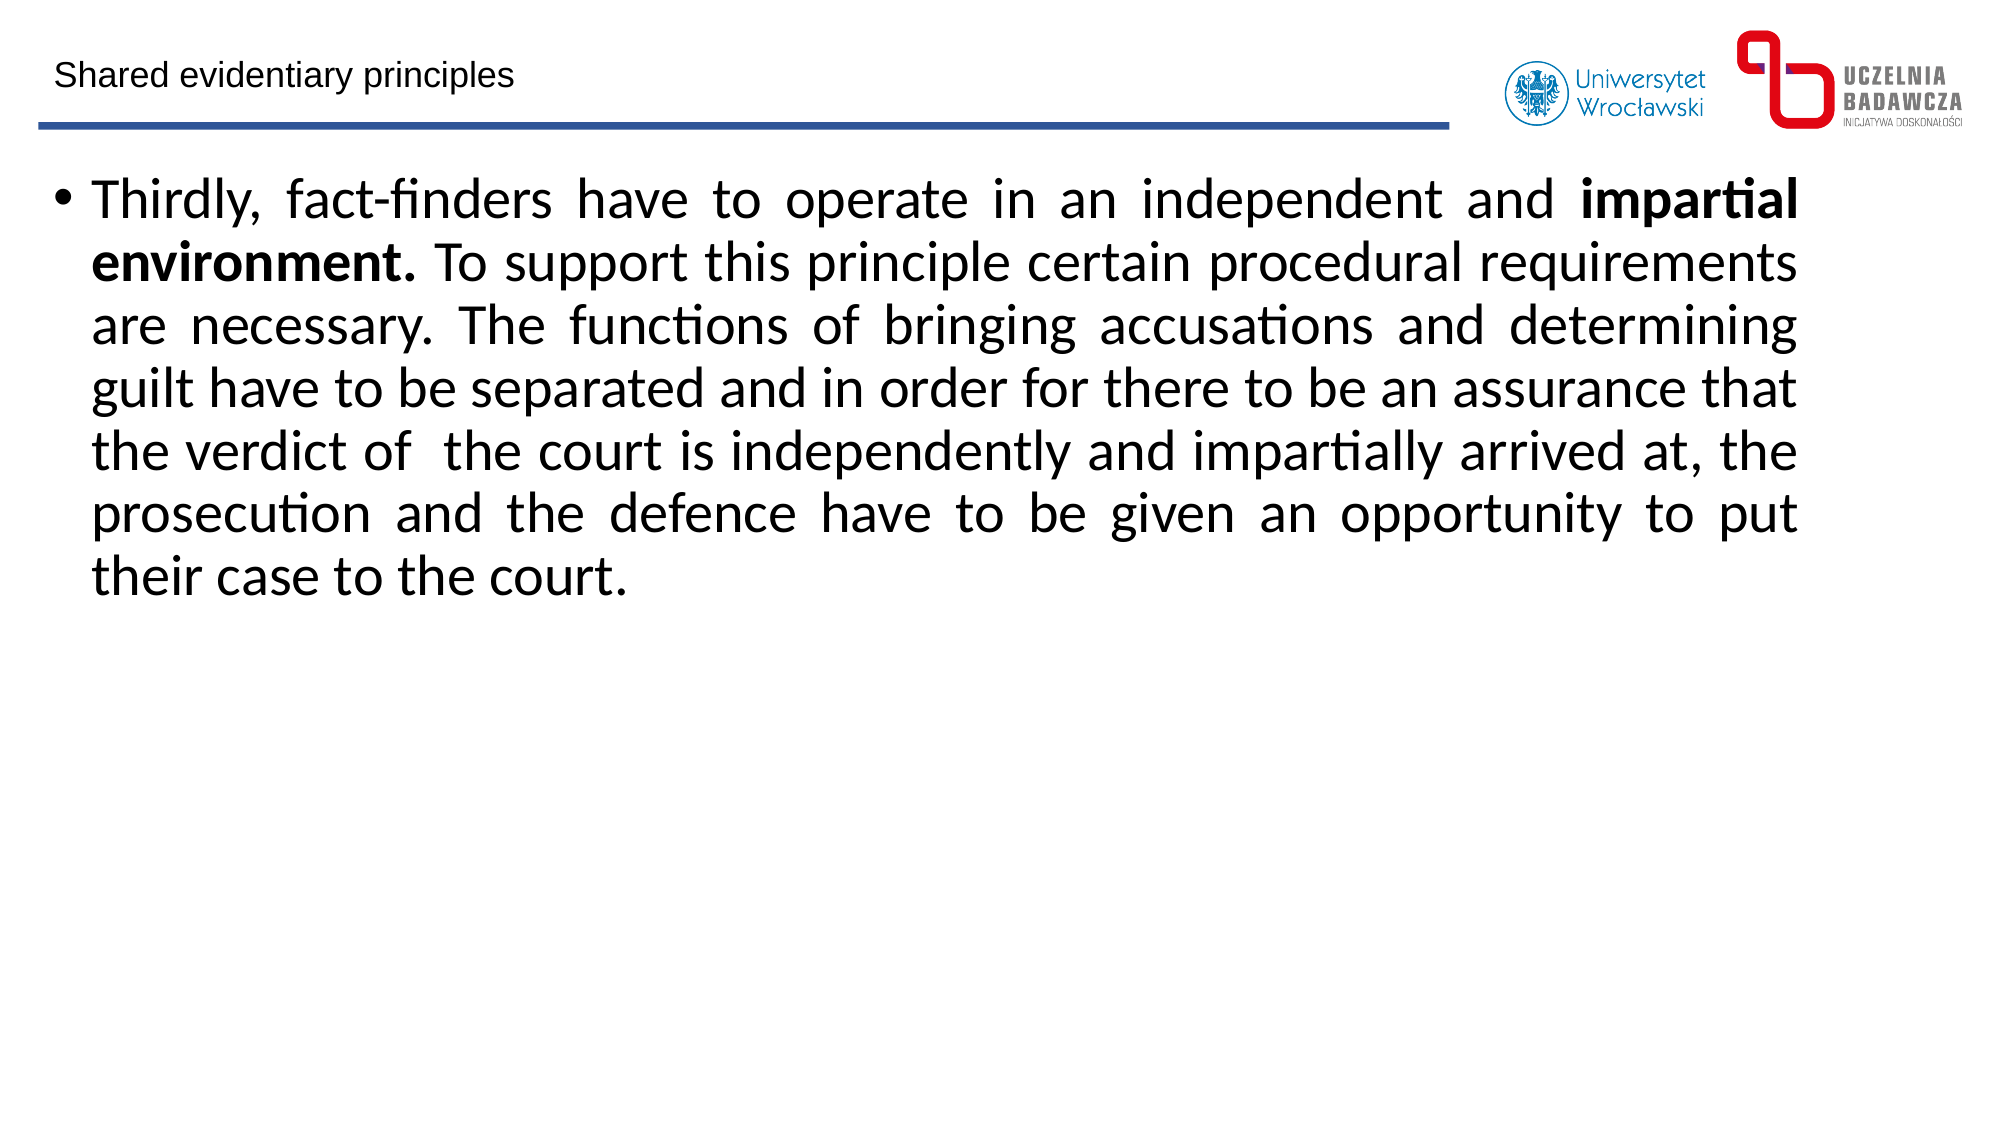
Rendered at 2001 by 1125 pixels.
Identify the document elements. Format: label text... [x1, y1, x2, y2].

list Thirdly, fact-finders have to operate in an independent and impartial environment. To support this principle certain procedural requirements are necessary. The functions of bringing accusations and determining guilt have to be separated and in order for there to be an assurance that the verdict of the court is independently and impartially arrived at, the prosecution and the defence have to be given an opportunity to put their case to the court. [38, 160, 1815, 1077]
list Shared evidentiary principles [38, 48, 1437, 103]
picture [1489, 30, 1962, 129]
